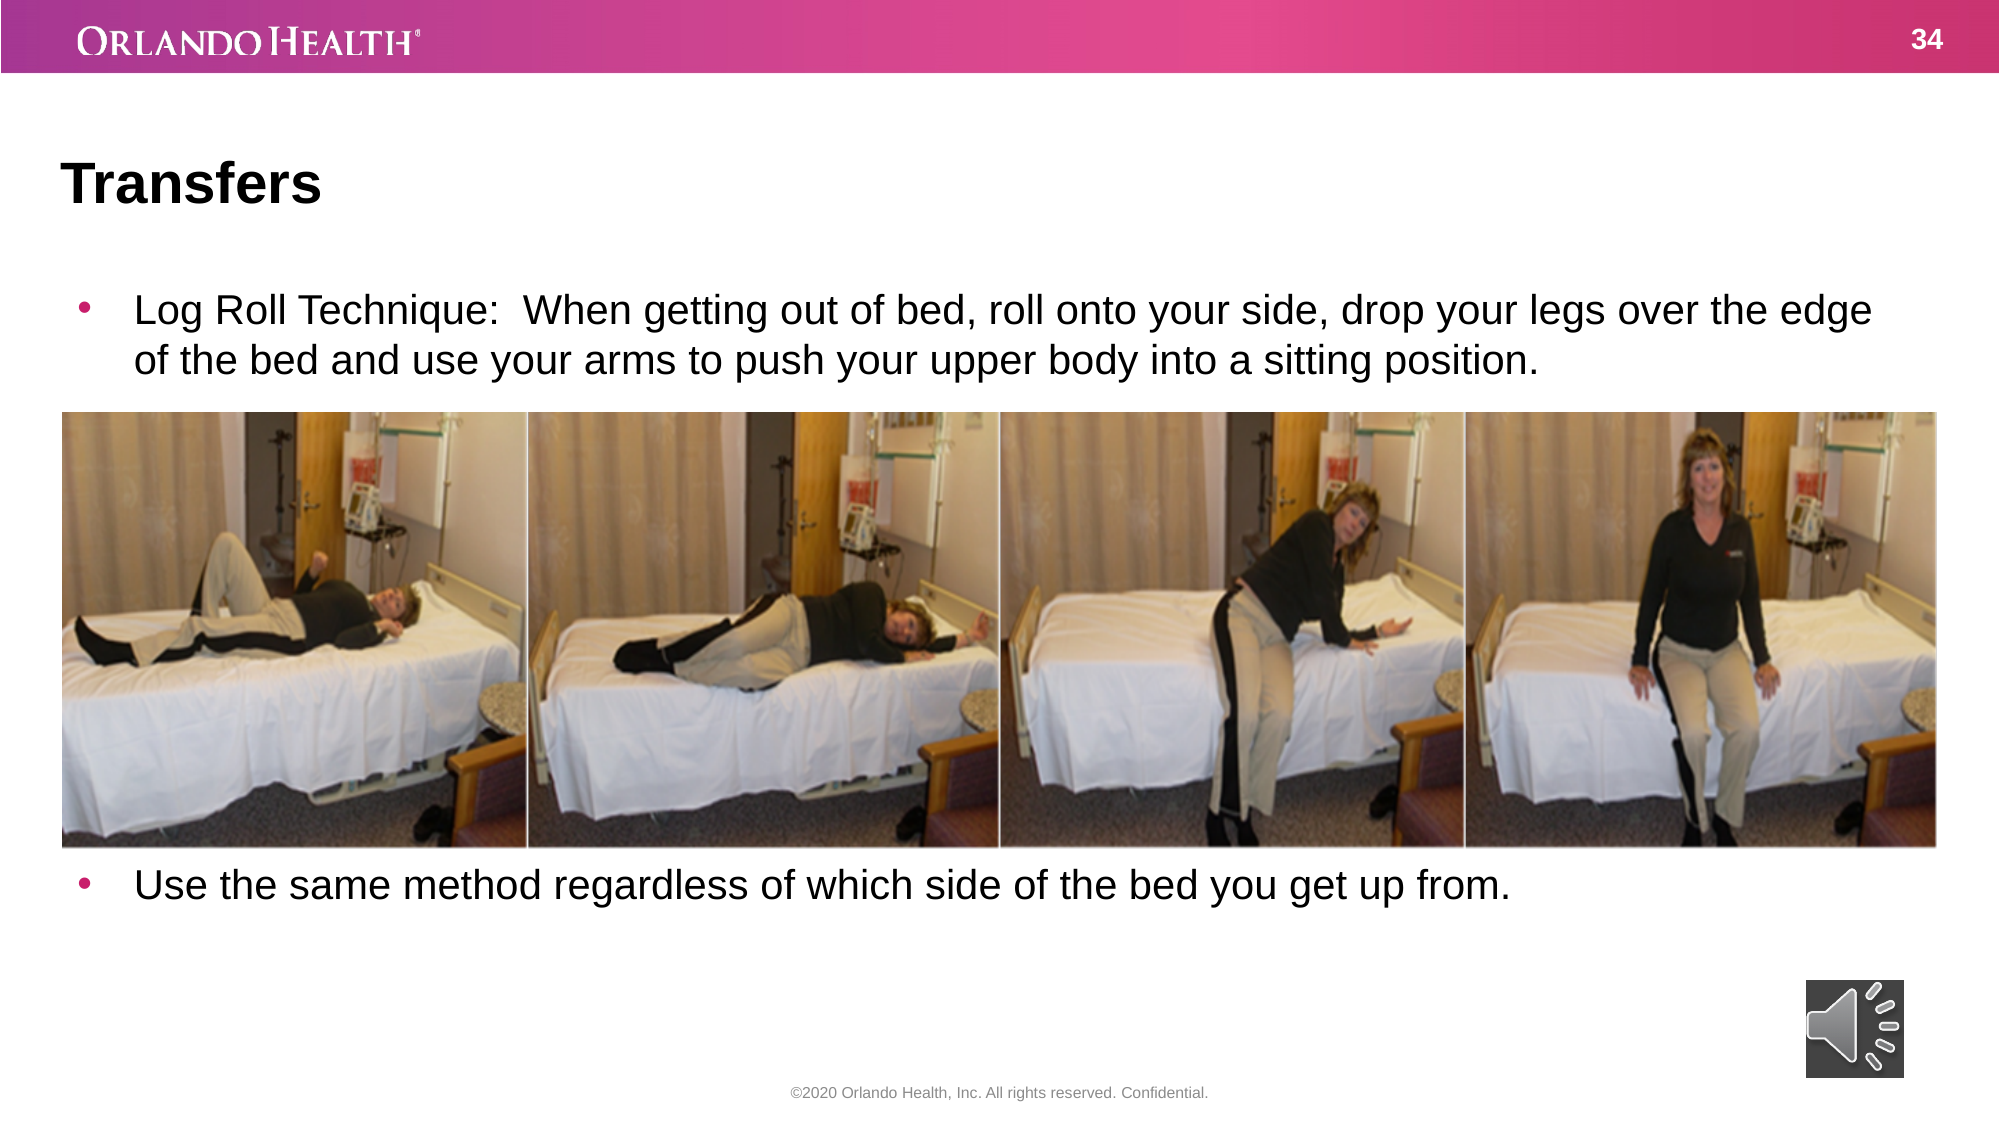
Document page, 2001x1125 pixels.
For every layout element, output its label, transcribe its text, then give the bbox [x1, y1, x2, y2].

picture [1, 0, 1999, 1125]
title Transfers [60, 87, 1888, 223]
list Log Roll Technique: When getting out of bed, roll onto your side, drop your legs over the edge of the bed and use your arms to push your upper body into a sitting position. Use the same method regardless of which side of the bed you get up from. [62, 860, 1905, 1030]
list Log Roll Technique: When getting out of bed, roll onto your side, drop your legs over the edge of the bed and use your arms to push your upper body into a sitting position. Use the same method regardless of which side of the bed you get up from. [62, 274, 1905, 412]
